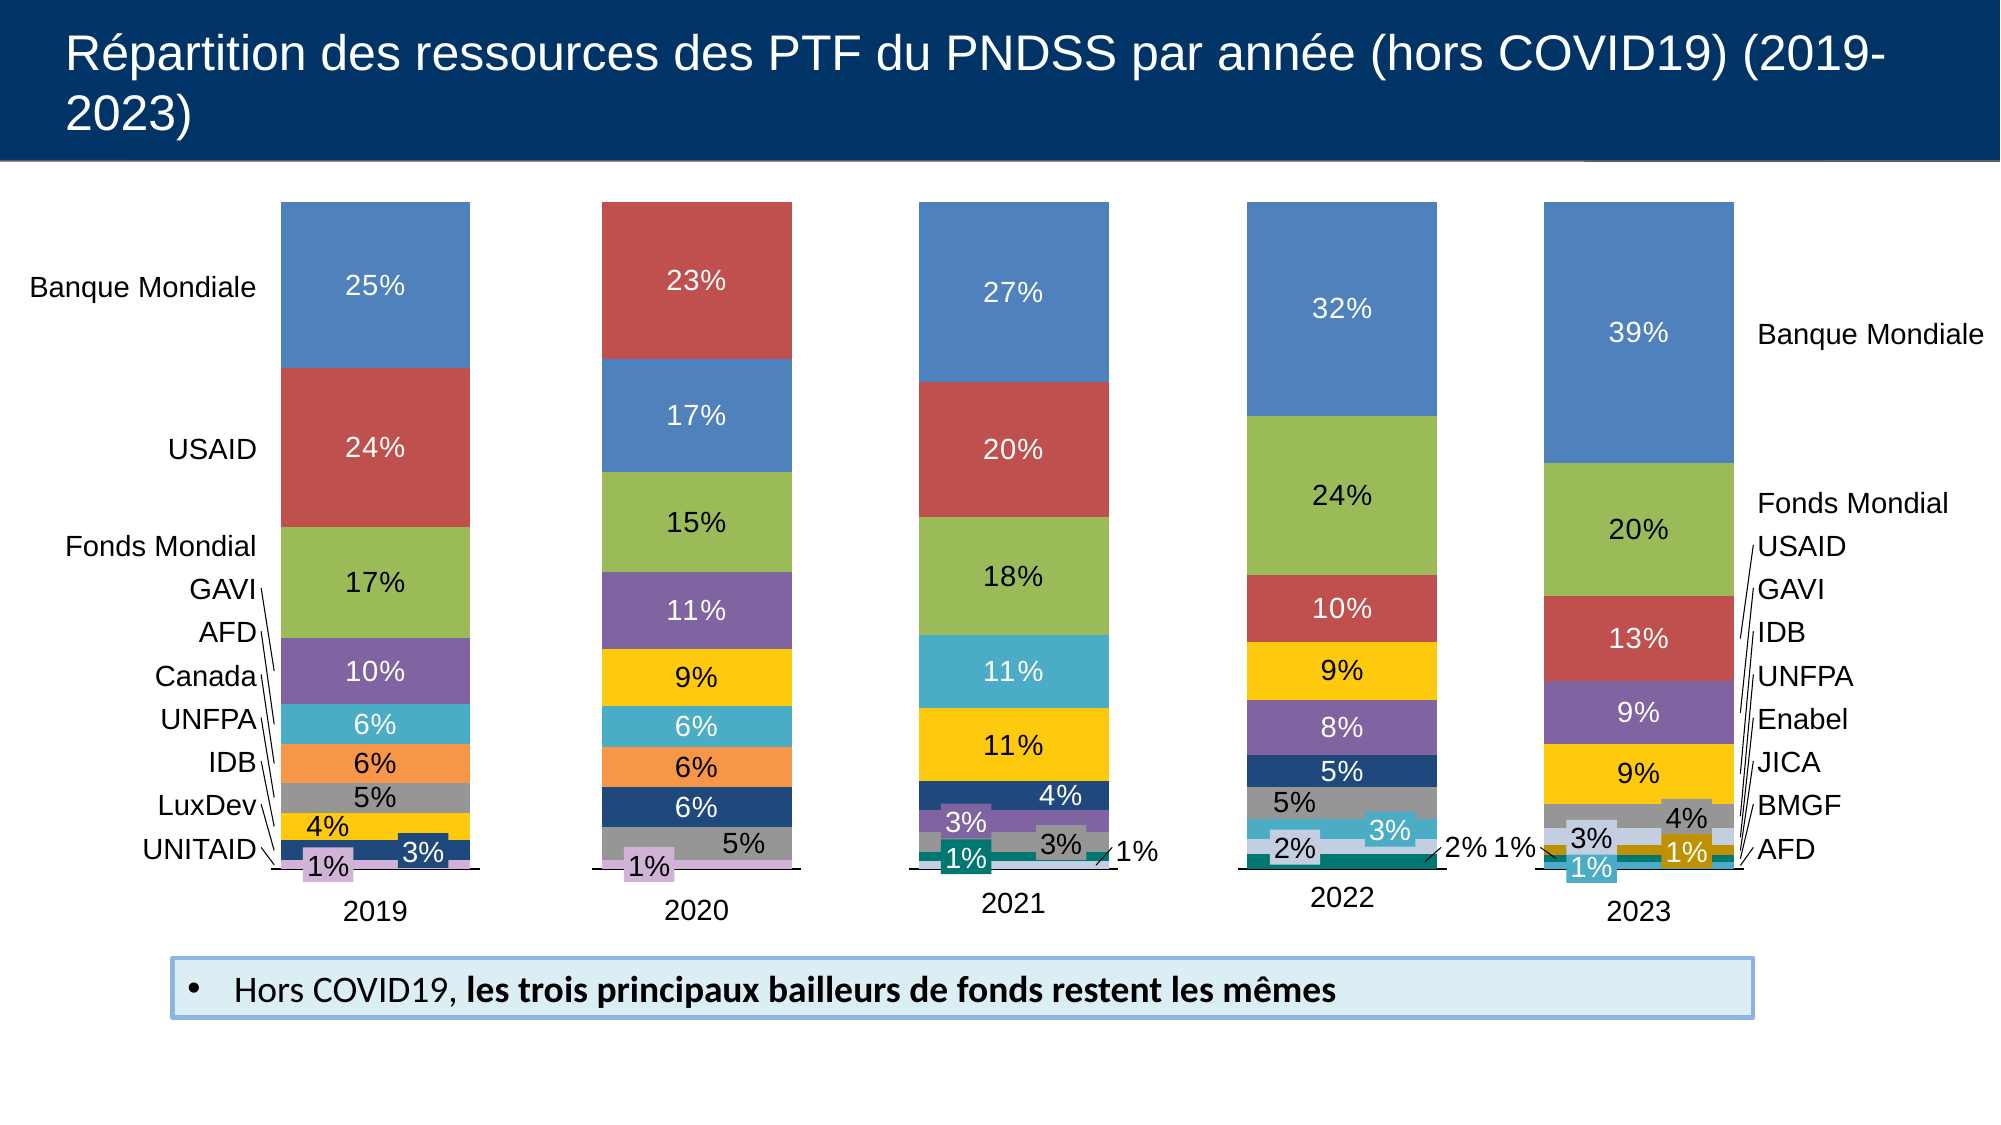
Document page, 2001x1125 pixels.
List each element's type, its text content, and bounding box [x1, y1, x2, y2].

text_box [1540, 847, 1557, 859]
text_box UNITAID [142, 829, 163, 865]
text_box Banque Mondiale [30, 267, 163, 303]
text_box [260, 674, 275, 717]
text_box UNFPA [1849, 657, 1855, 692]
text_box Hors COVID19, les trois principaux bailleurs de fonds restent les mêmes [170, 956, 1755, 1020]
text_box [1740, 717, 1754, 760]
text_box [260, 587, 275, 630]
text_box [260, 803, 275, 846]
text_box 2020 [663, 891, 730, 927]
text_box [260, 630, 275, 674]
text_box Banque Mondiale [1849, 315, 1984, 351]
text_box Fonds Mondial [1849, 484, 1949, 519]
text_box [260, 760, 275, 803]
text_box 2021 [980, 891, 1047, 919]
text_box LuxDev [158, 786, 163, 822]
text_box 2023 [1605, 892, 1673, 928]
text_box 2022 [1309, 891, 1376, 914]
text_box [1095, 847, 1113, 866]
text_box Fonds Mondial [66, 527, 163, 563]
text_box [260, 847, 275, 866]
text_box Répartition des ressources des PTF du PNDSS par année (hors COVID19) (2019-2023) [50, 10, 1976, 150]
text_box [1740, 760, 1754, 803]
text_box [1740, 847, 1754, 866]
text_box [1740, 587, 1754, 674]
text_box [1740, 803, 1754, 847]
text_box 2019 [342, 891, 409, 927]
chart [168, 188, 1846, 883]
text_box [260, 717, 275, 760]
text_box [1740, 674, 1754, 717]
text_box Canada [155, 657, 163, 692]
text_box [1740, 544, 1754, 587]
